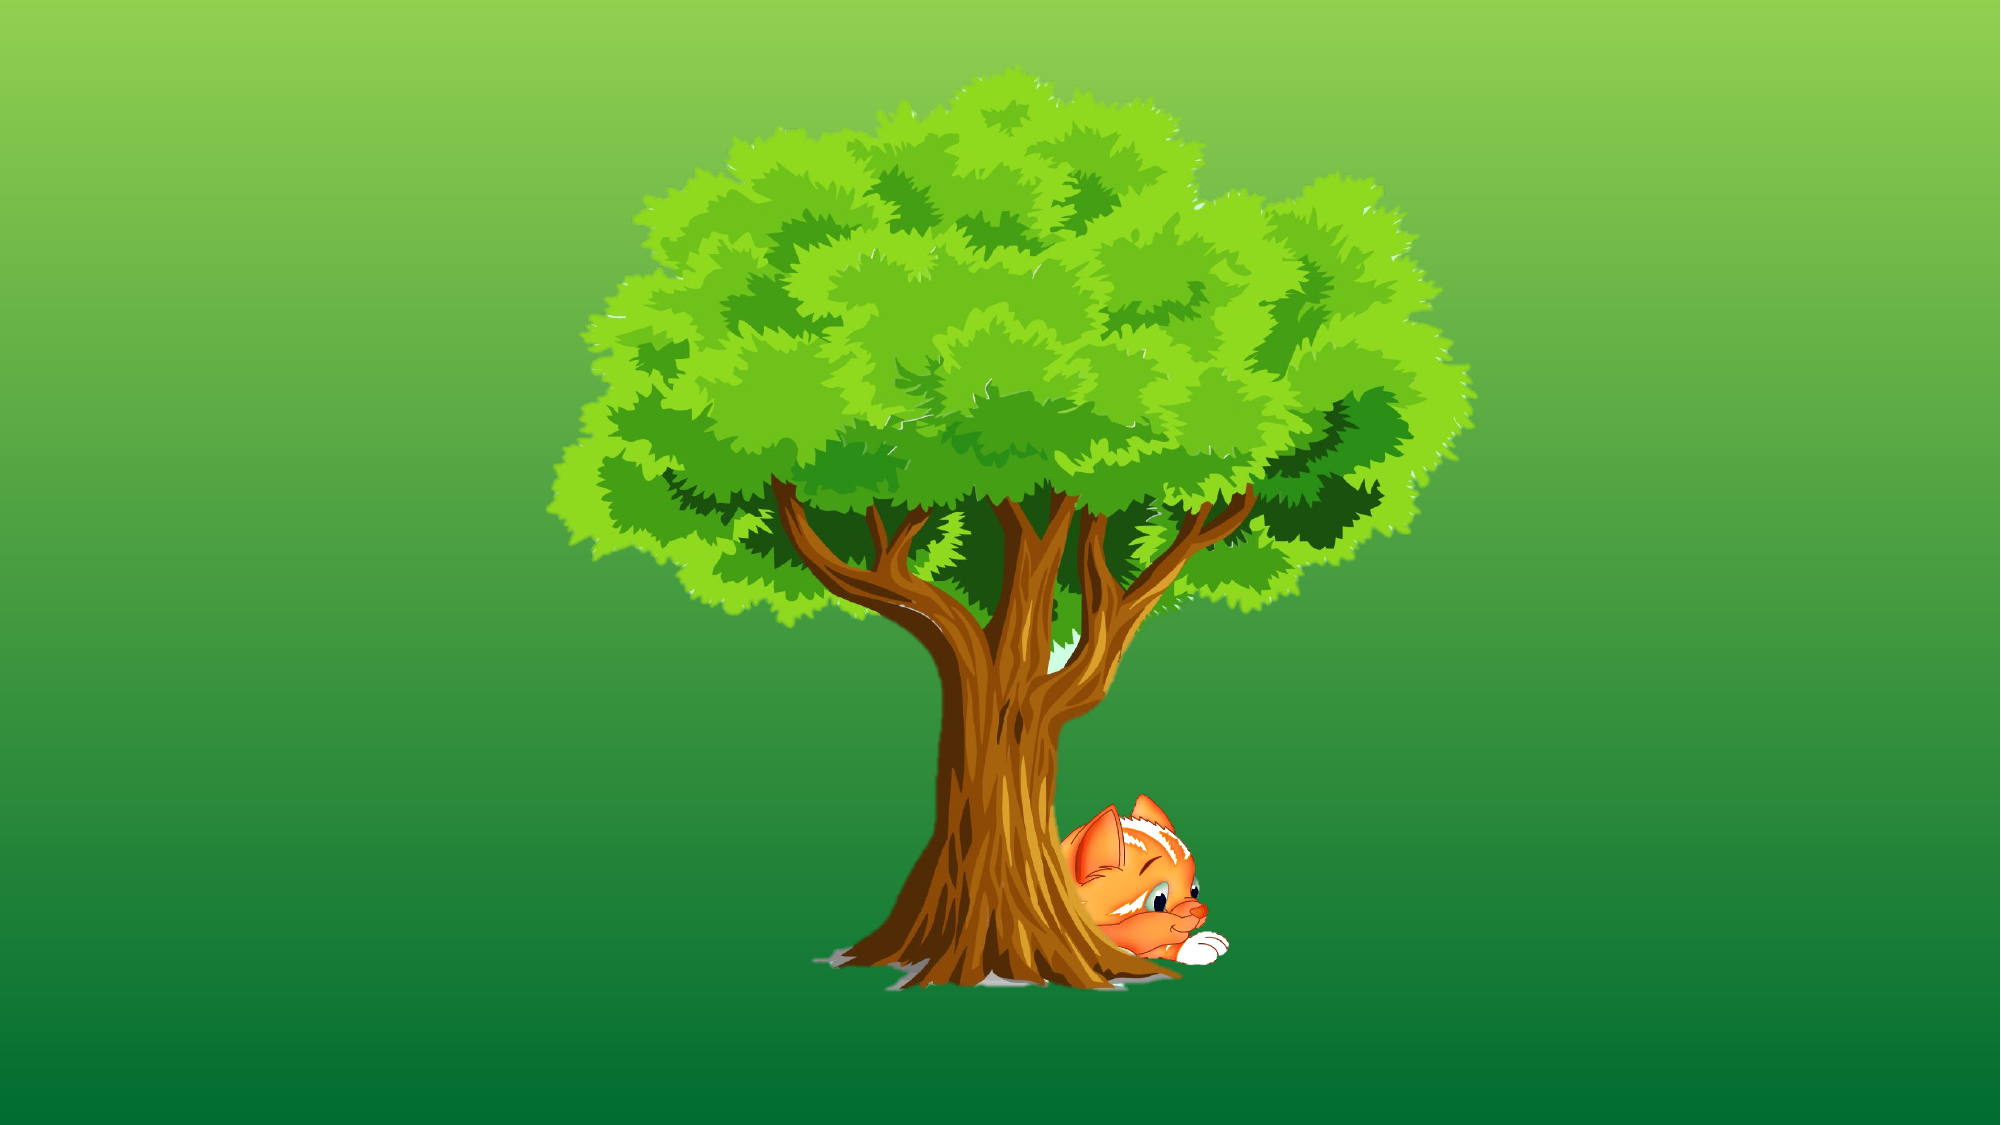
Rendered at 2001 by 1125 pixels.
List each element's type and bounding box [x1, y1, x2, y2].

list [539, 18, 1504, 1024]
